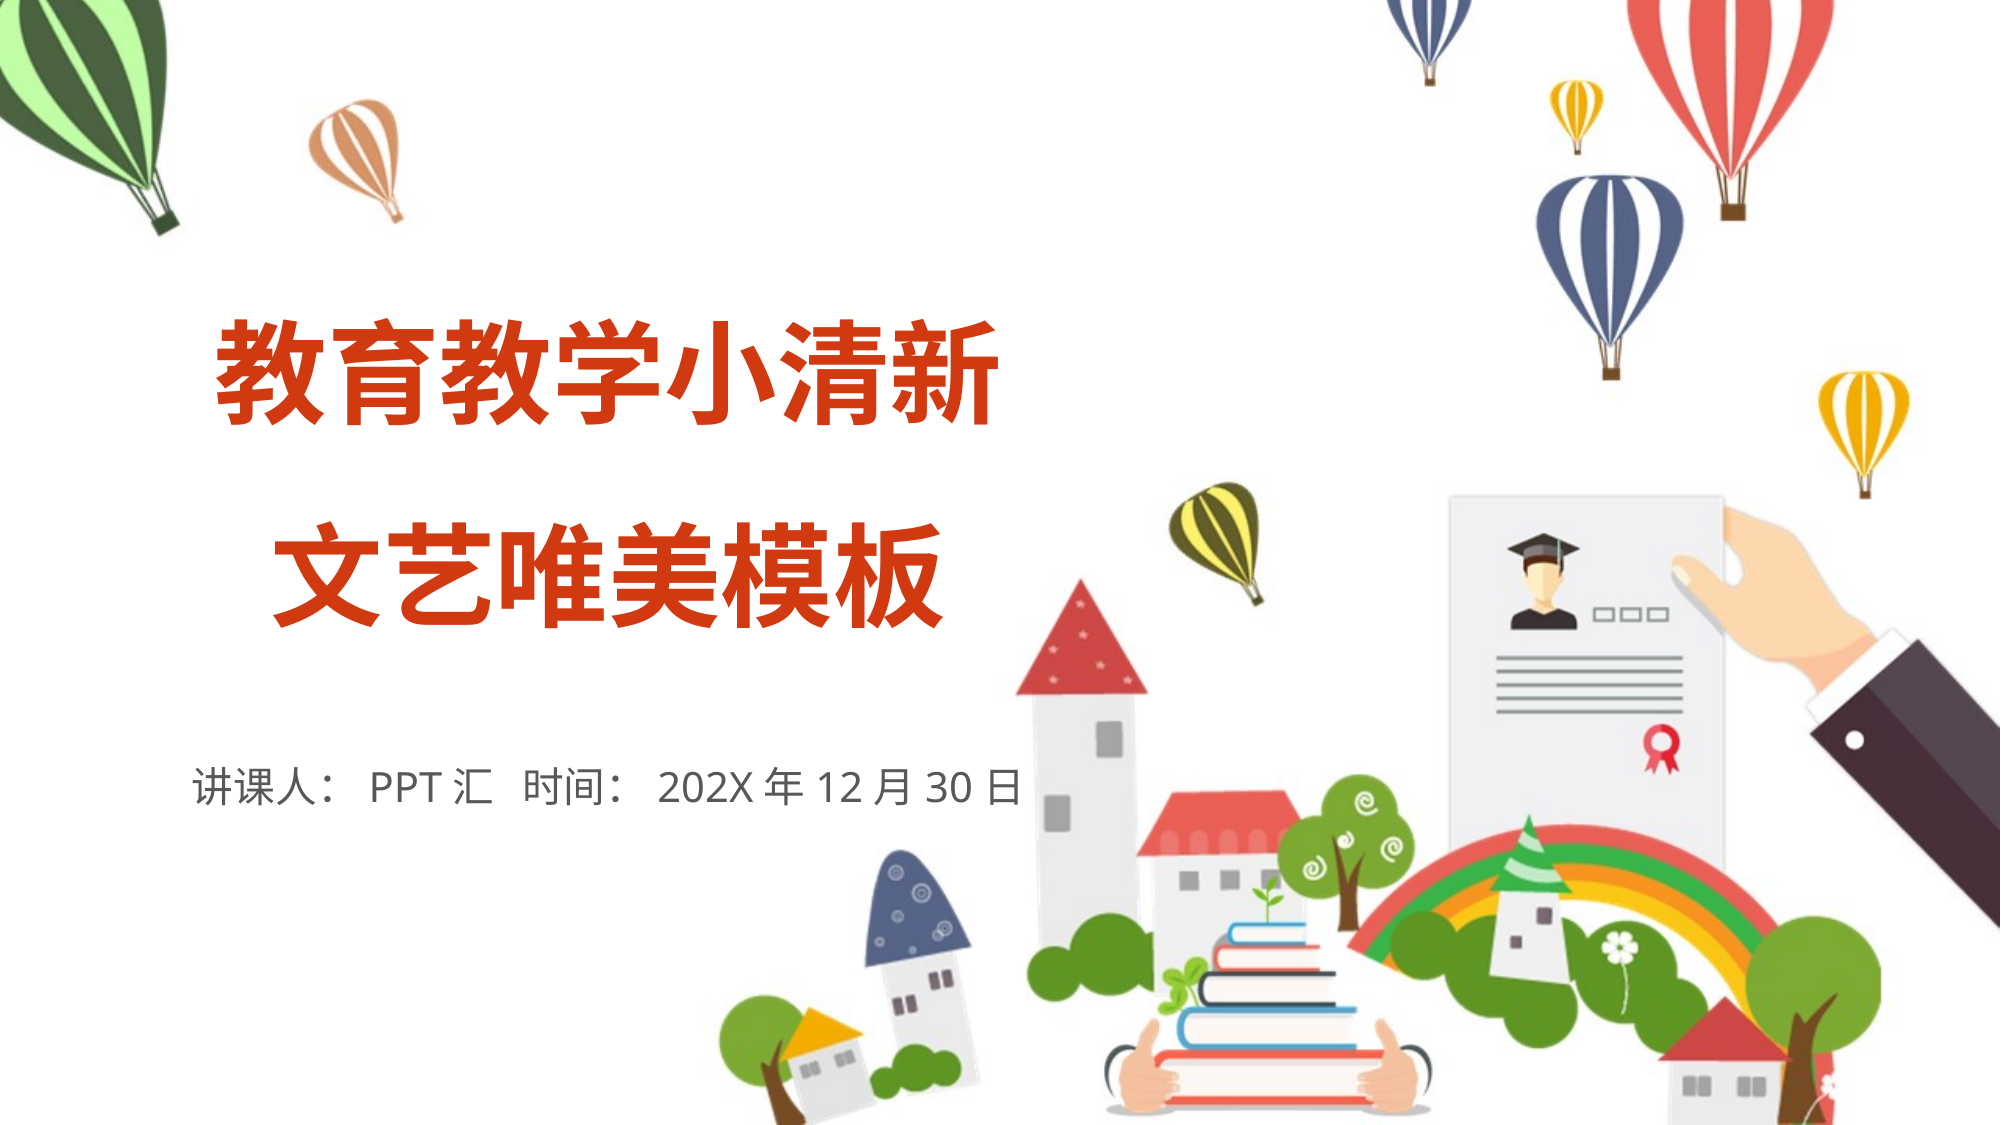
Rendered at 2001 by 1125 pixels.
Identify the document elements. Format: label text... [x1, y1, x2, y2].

subtitle 讲课人：PPT汇 时间：202X年12月30日 [54, 701, 1163, 846]
picture [0, 0, 2000, 1125]
title 教育教学小清新 文艺唯美模板 [59, 197, 1158, 679]
